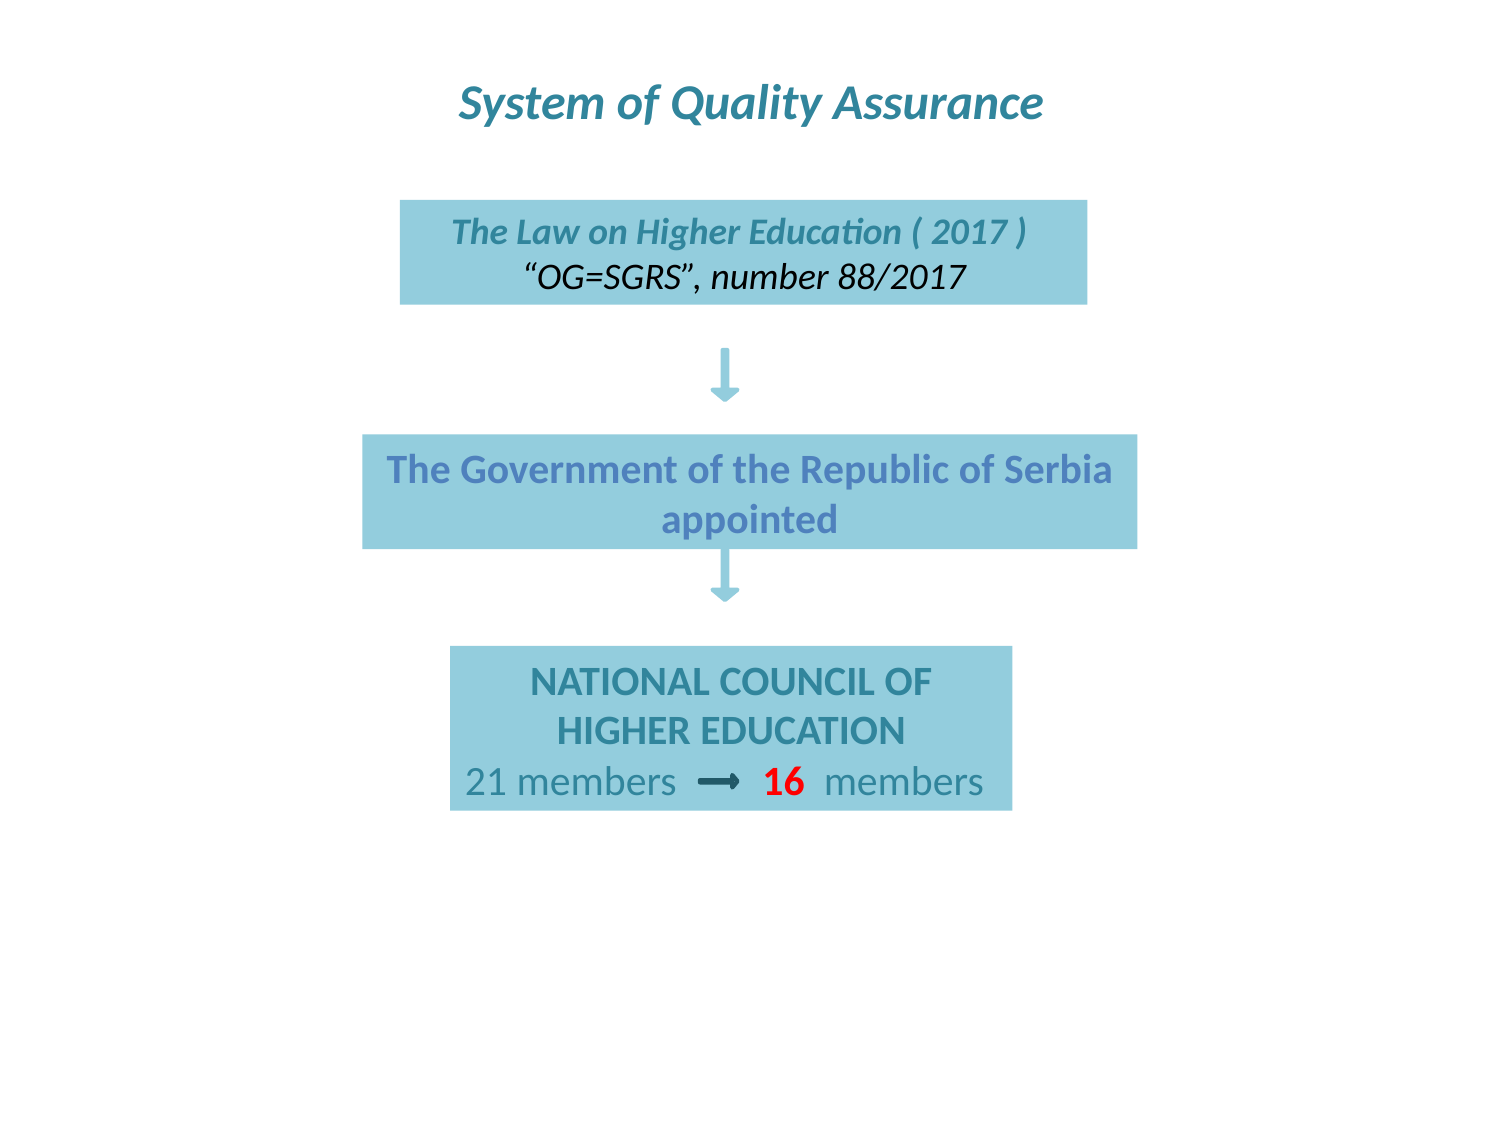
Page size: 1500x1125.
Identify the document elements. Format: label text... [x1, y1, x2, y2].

text_box [710, 347, 740, 402]
text_box The Law on Higher Education ( 2017 ) “OG=SGRS”, number 88/2017 [399, 199, 1088, 305]
text_box The Government of the Republic of Serbia appointed [362, 434, 1138, 550]
text_box [697, 773, 740, 790]
text_box [710, 547, 740, 602]
text_box System of Quality Assurance [444, 61, 1060, 137]
text_box NATIONAL COUNCIL OF HIGHER EDUCATION 21 members 16 members [450, 645, 1013, 811]
